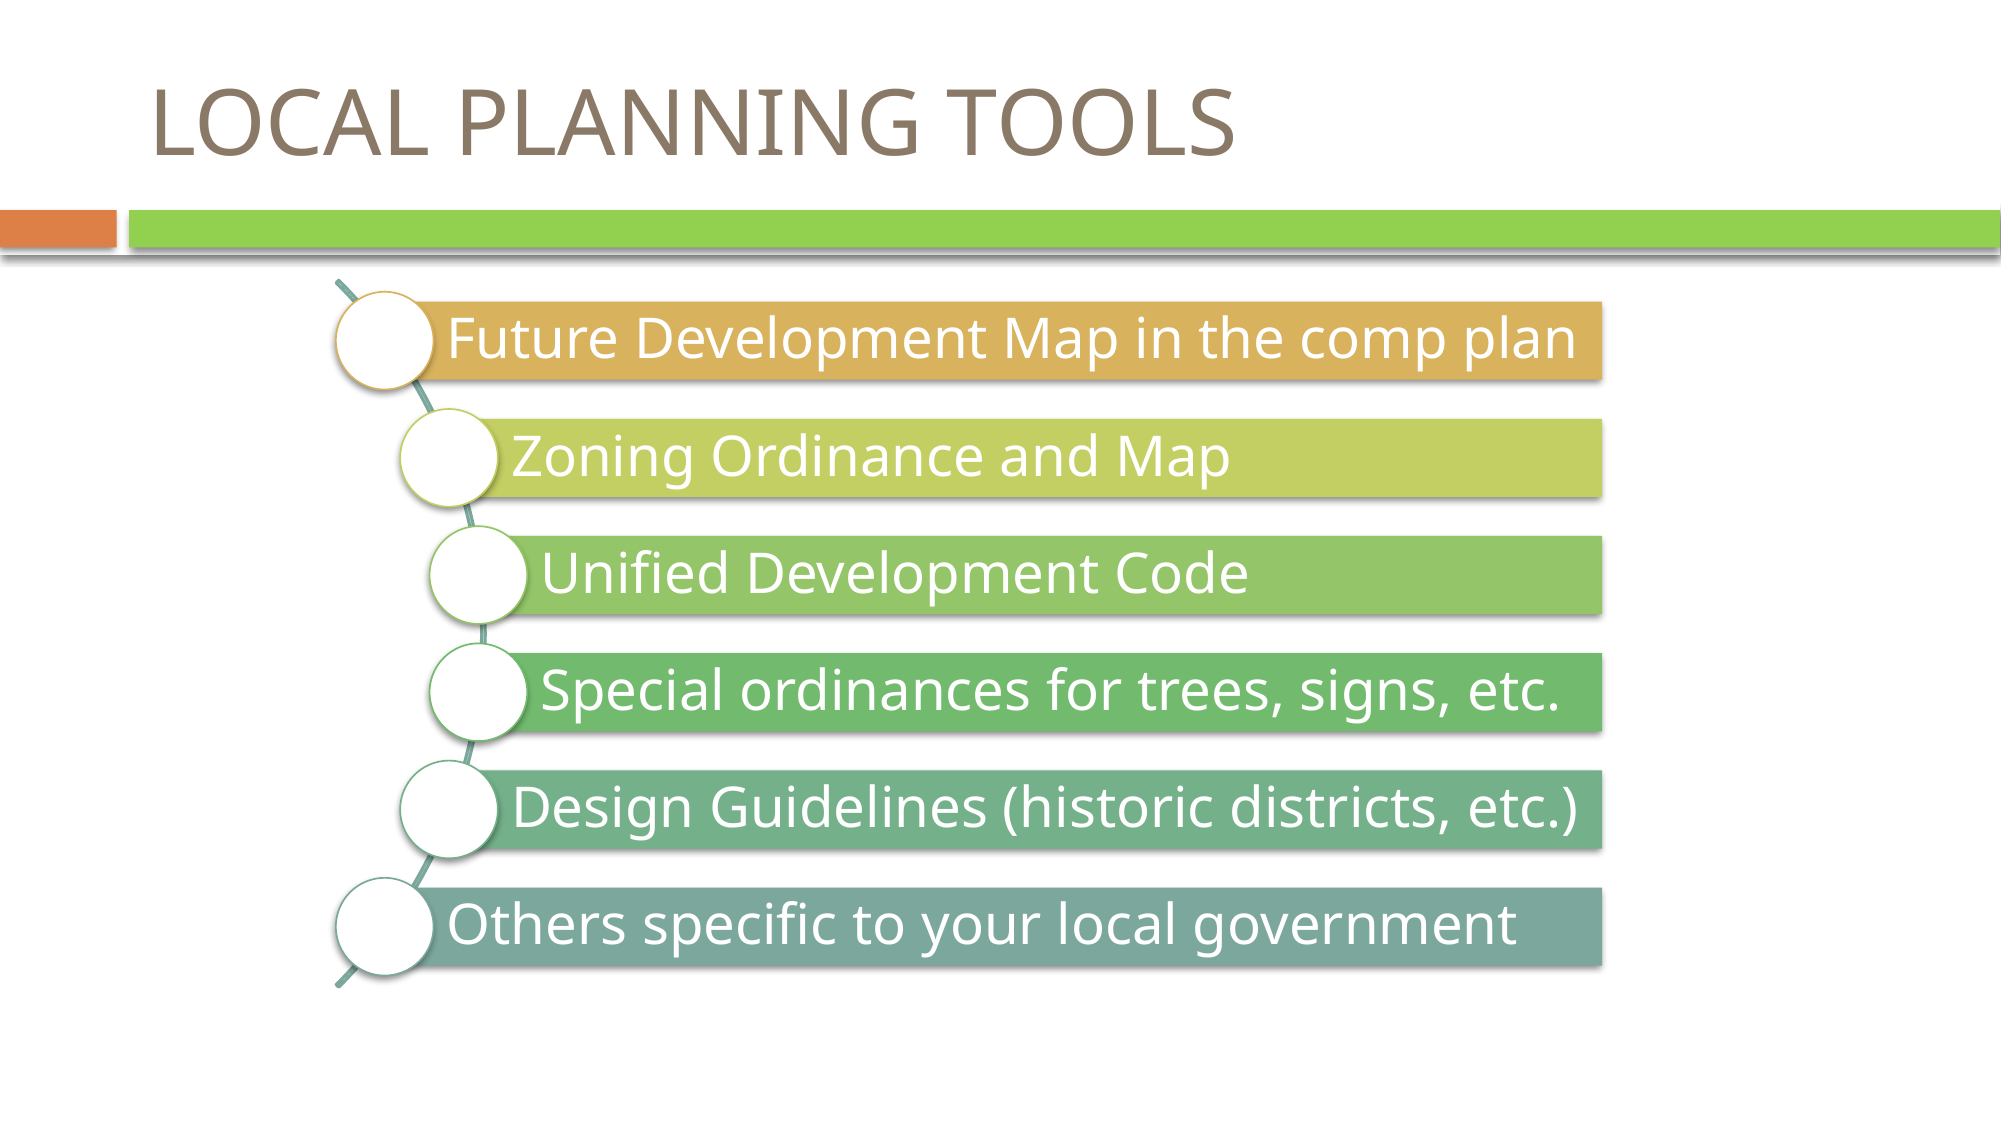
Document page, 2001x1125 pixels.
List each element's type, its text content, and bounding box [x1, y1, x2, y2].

title LOCAL PLANNING TOOLS [133, 37, 1917, 200]
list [324, 262, 1613, 1006]
